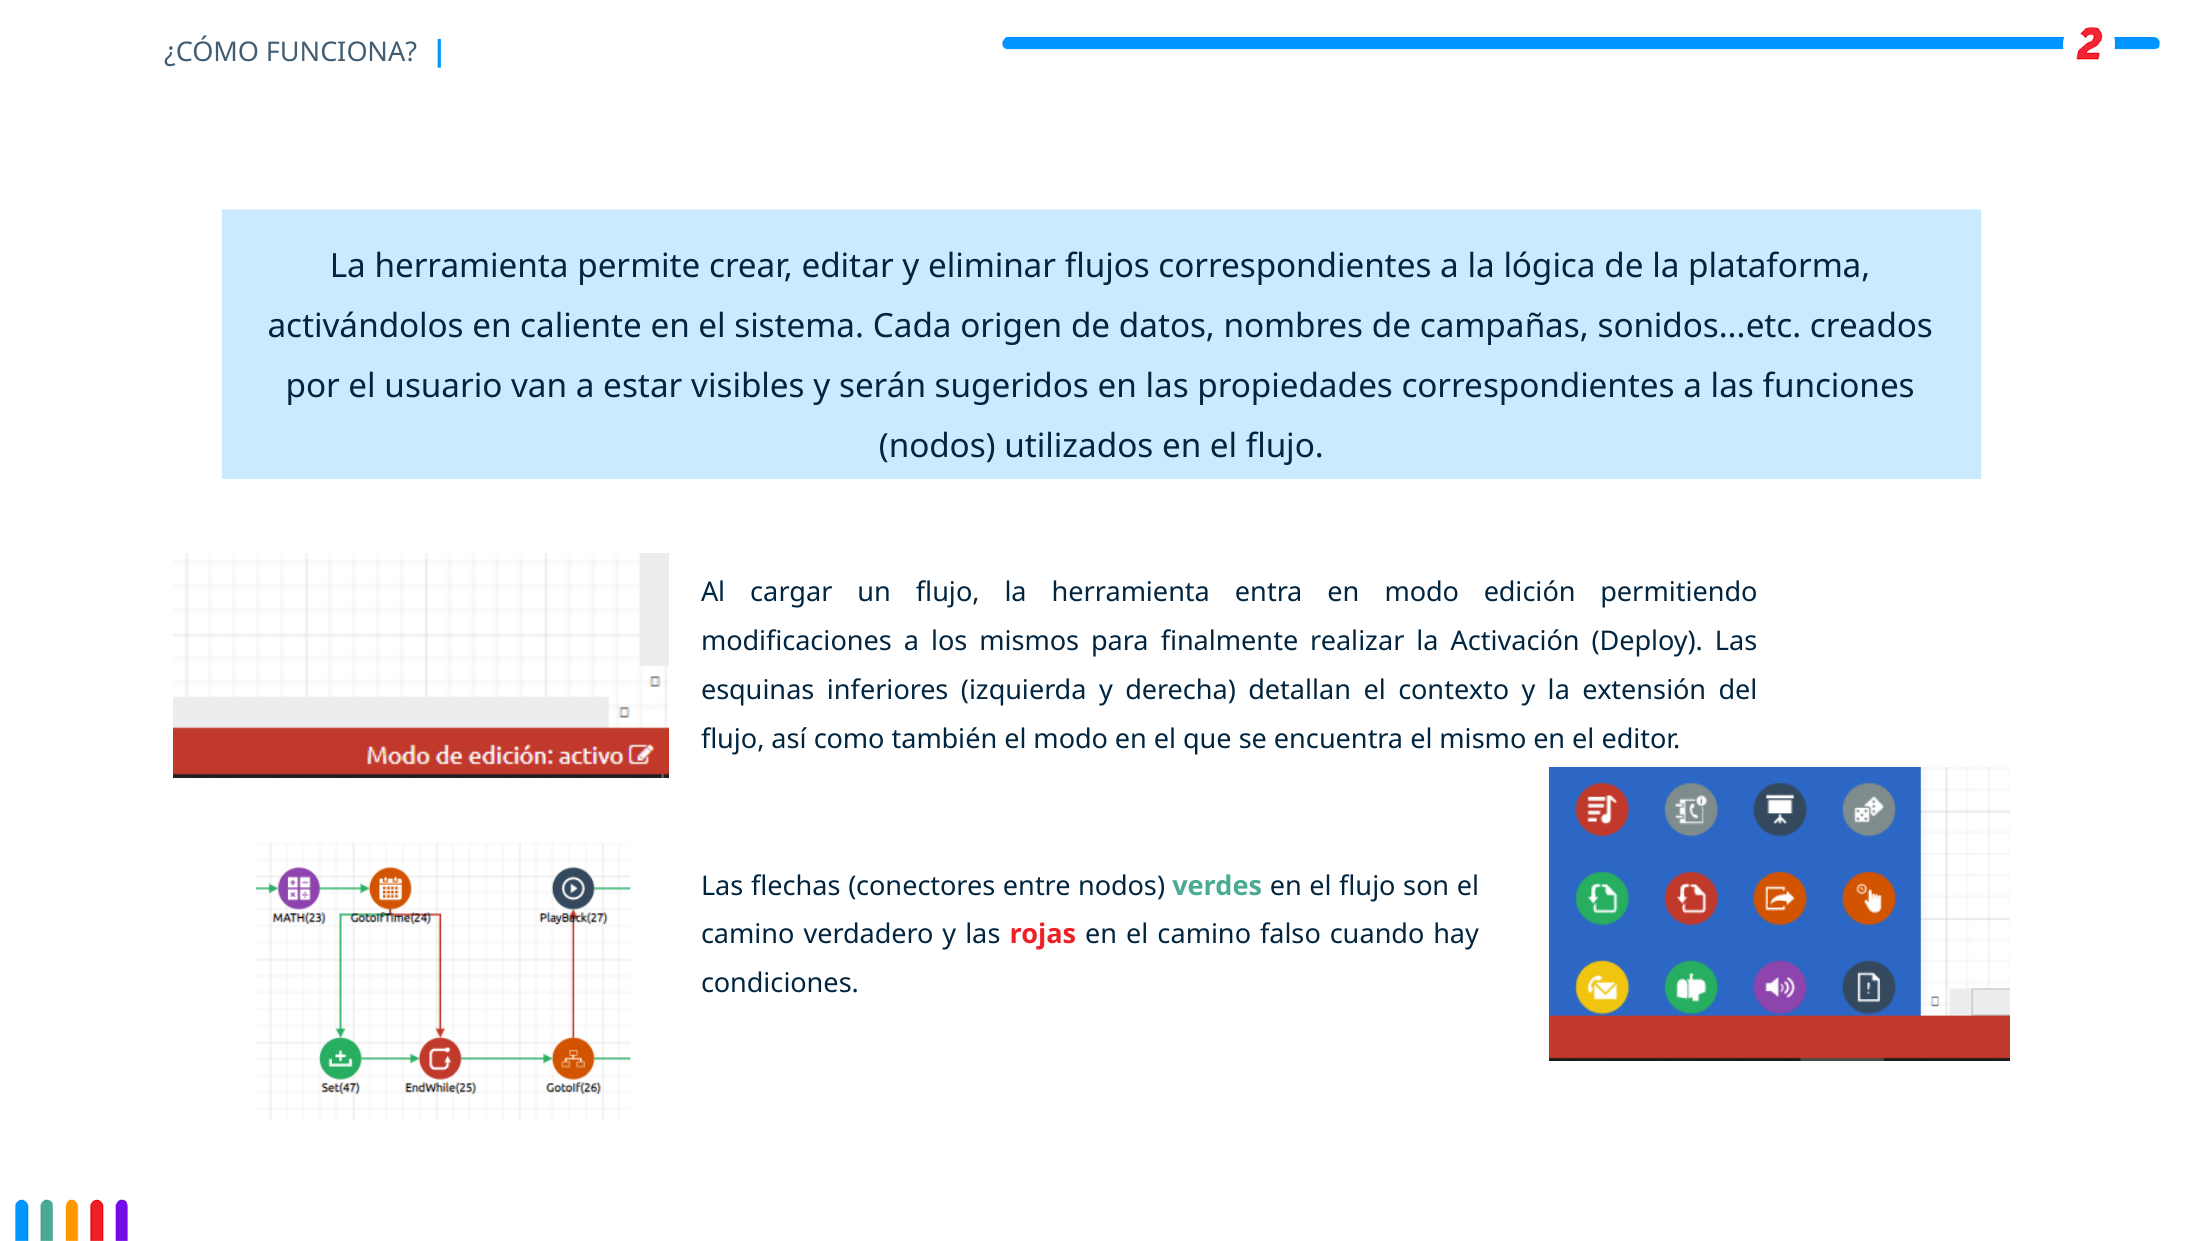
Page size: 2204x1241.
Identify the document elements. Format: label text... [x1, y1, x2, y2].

picture [0, 0, 2204, 1241]
title ¿CÓMO FUNCIONA? | [142, 14, 1007, 86]
text_box Las flechas (conectores entre nodos) verdes en el flujo son el camino verdadero y las rojas en el camino falso cuando hay condiciones. [684, 843, 1496, 1027]
text_box La herramienta permite crear, editar y eliminar flujos correspondientes a la lógica de la plataforma, activándolos en caliente en el sistema. Cada origen de datos, nombres de campañas, sonidos...etc. creados por el usuario van a estar visibles y serán sugeridos en las propiedades correspondientes a las funciones (nodos) utilizados en el flujo. [222, 209, 1982, 479]
text_box Al cargar un flujo, la herramienta entra en modo edición permitiendo modificaciones a los mismos para finalmente realizar la Activación (Deploy). Las esquinas inferiores (izquierda y derecha) detallan el contexto y la extensión del flujo, así como también el modo en el que se encuentra el mismo en el editor. [684, 550, 1774, 734]
